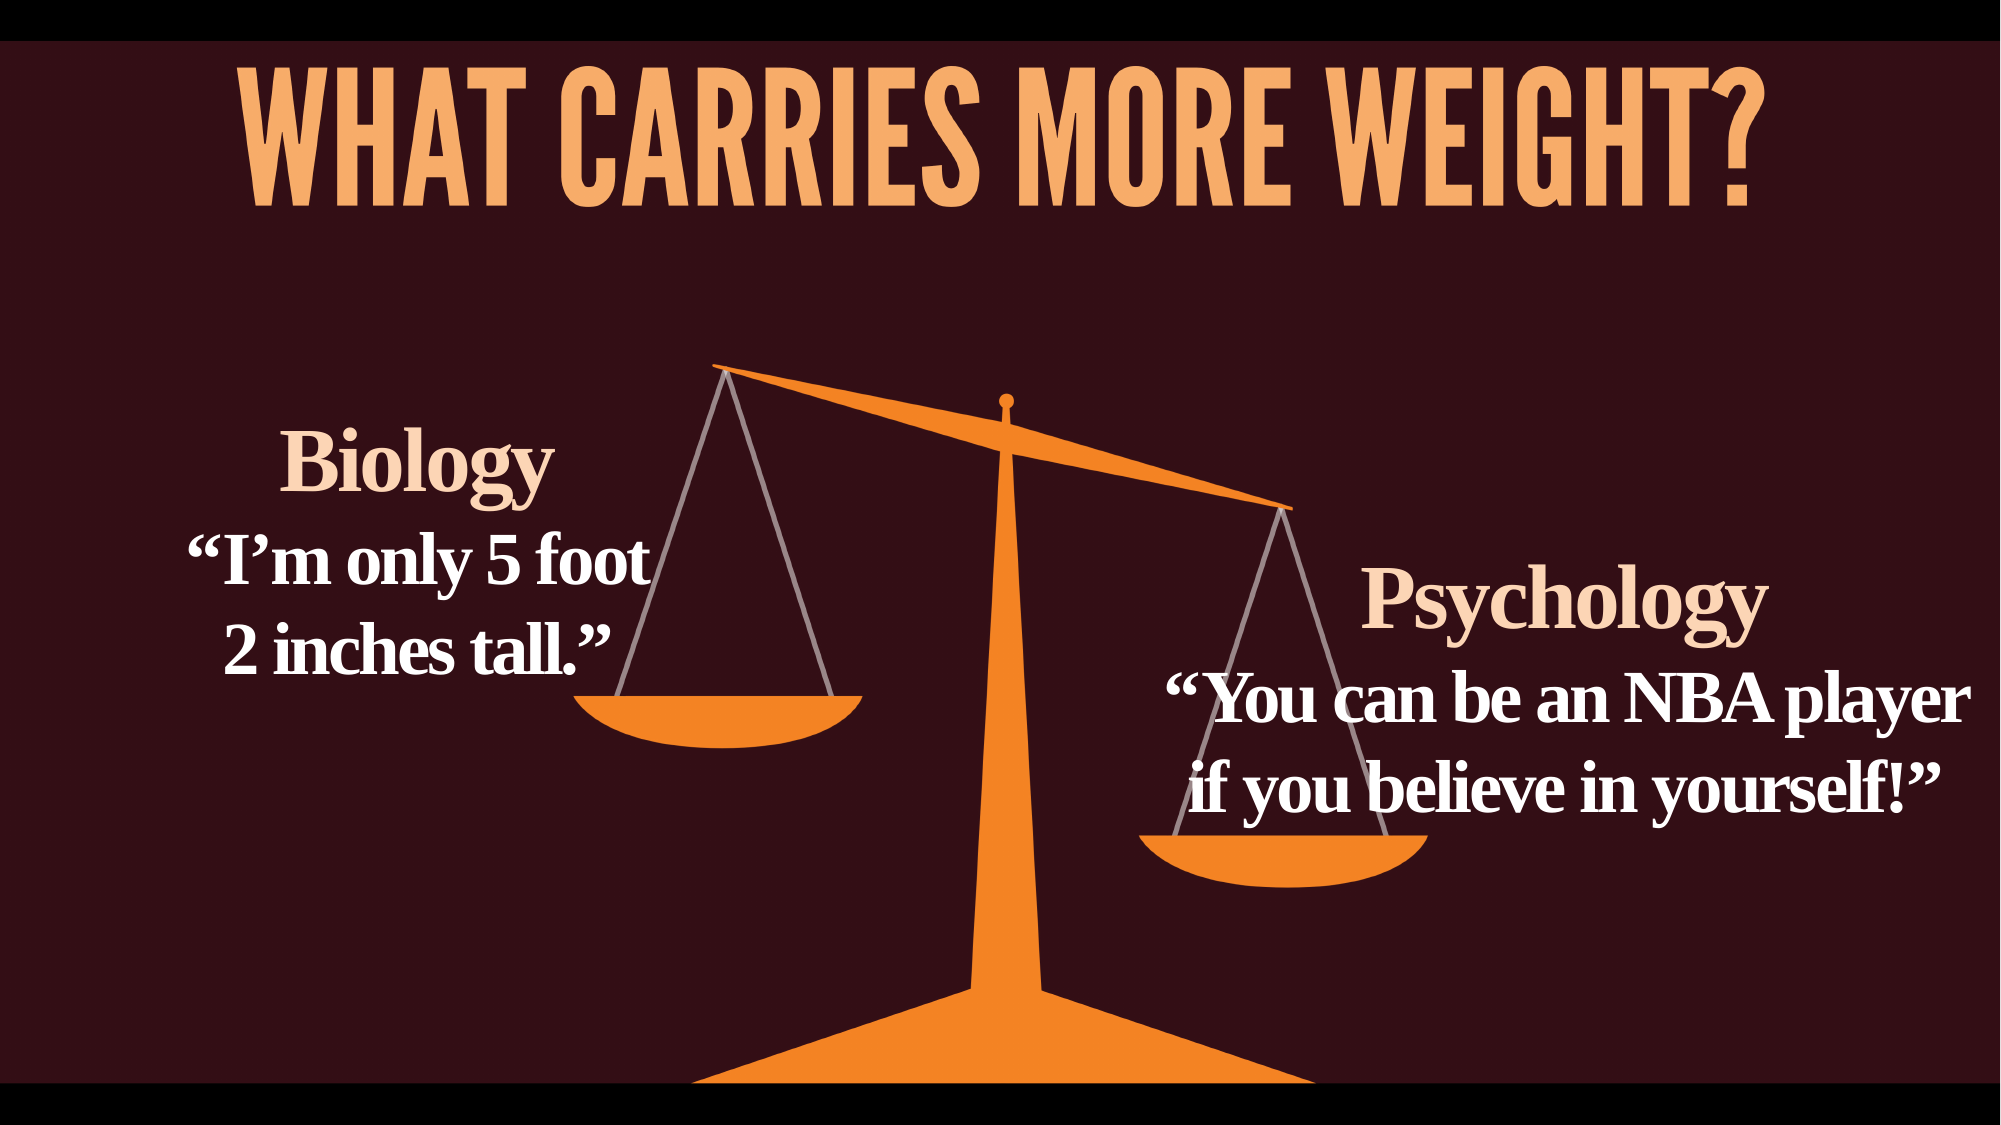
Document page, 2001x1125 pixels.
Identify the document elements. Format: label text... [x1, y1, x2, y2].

text_box Biology “I’m only 5 foot 2 inches tall.” [30, 391, 806, 697]
text_box Psychology “You can be an NBA player if you believe in yourself!” [1137, 529, 1995, 835]
picture [0, 0, 2001, 1125]
